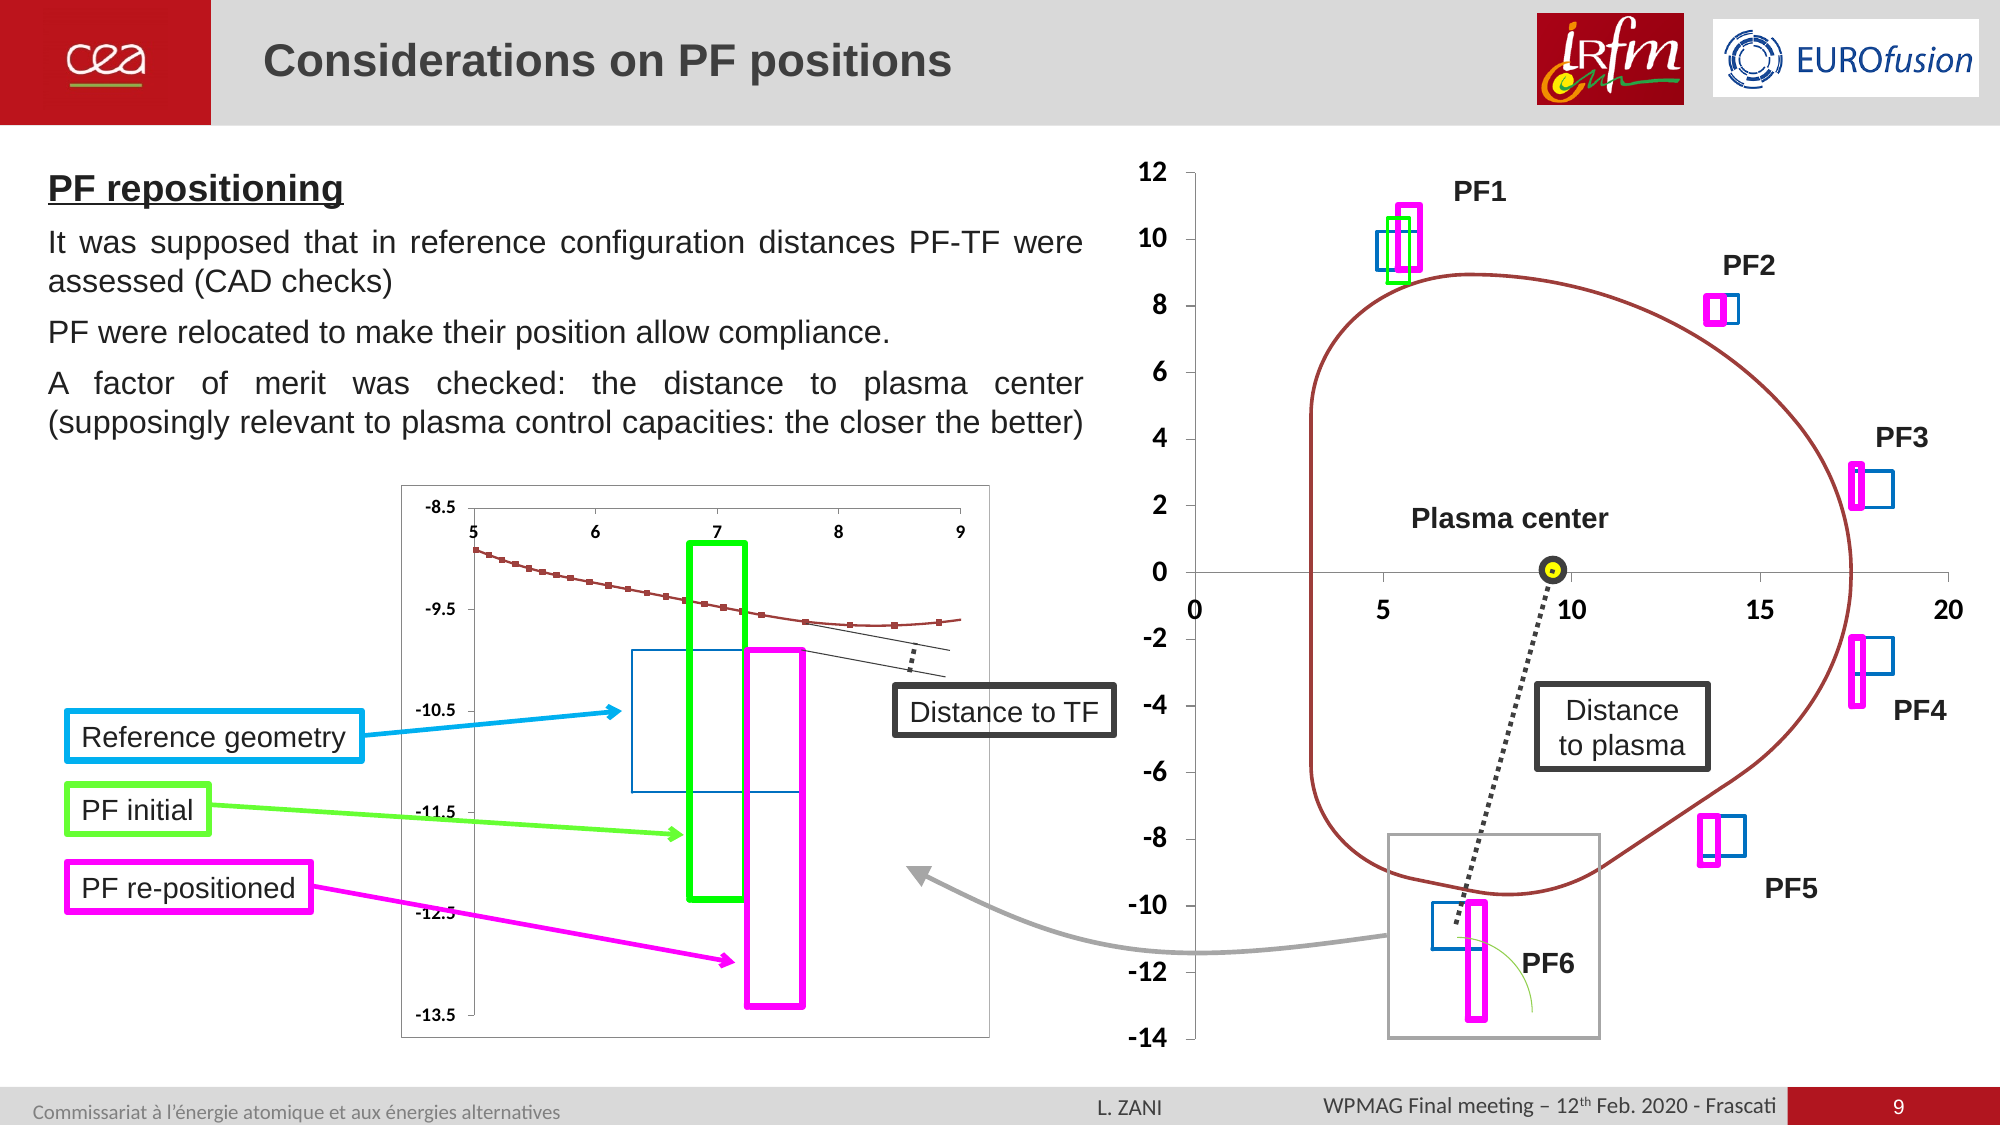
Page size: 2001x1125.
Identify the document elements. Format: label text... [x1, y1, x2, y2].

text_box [362, 710, 622, 737]
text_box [1455, 569, 1708, 925]
picture [401, 484, 990, 1039]
picture [43, 8, 168, 110]
text_box PF initial [66, 784, 209, 835]
picture [1713, 19, 1979, 97]
text_box Reference geometry [66, 710, 362, 761]
list PF repositioning It was supposed that in reference configuration distances PF-TF were assessed (CAD checks) PF were relocated to make their position allow compliance. A factor of merit was checked: the distance to plasma center (supposingly relevant to plasma control capacities: the closer the better) [26, 153, 1106, 454]
text_box [990, 878, 1126, 950]
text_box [801, 623, 1115, 737]
picture [1537, 13, 1684, 105]
slide_number 9 [1830, 1093, 1968, 1119]
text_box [209, 804, 684, 835]
picture [1126, 154, 1971, 1062]
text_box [311, 885, 736, 963]
text_box PF re-positioned [66, 861, 312, 912]
title Considerations on PF positions [242, 32, 1204, 95]
